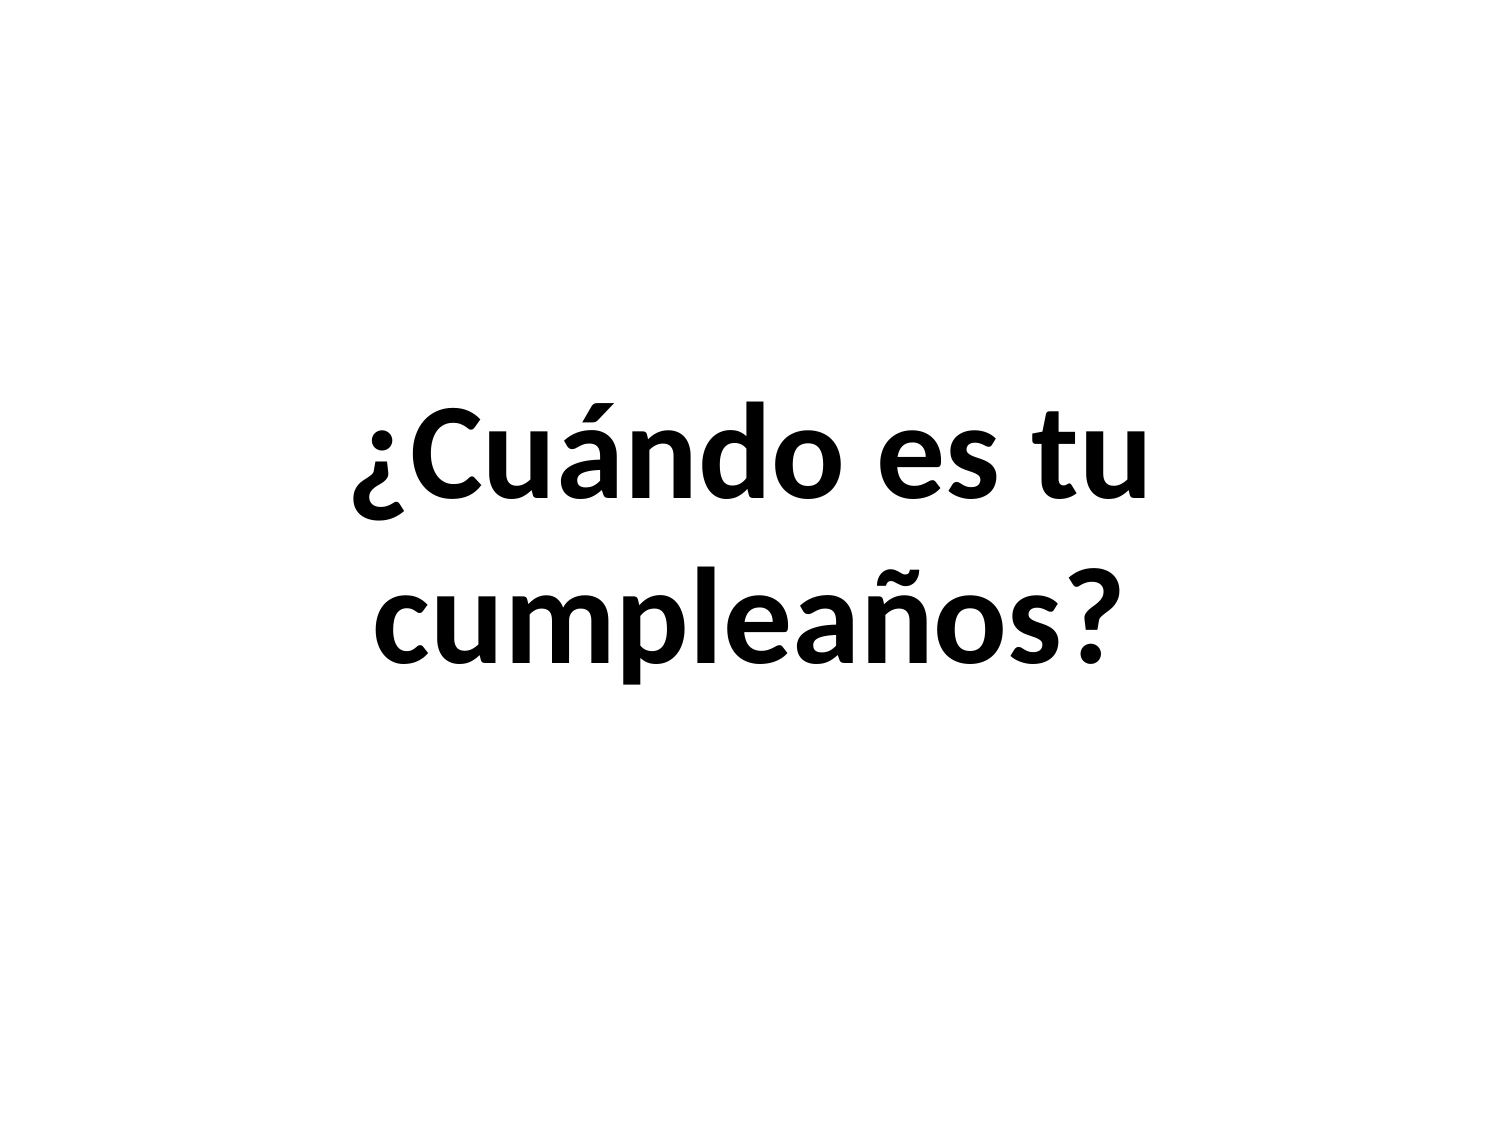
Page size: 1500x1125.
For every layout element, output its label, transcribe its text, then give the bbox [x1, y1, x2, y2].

title ¿Cuándo es tu cumpleaños? [75, 335, 1425, 716]
